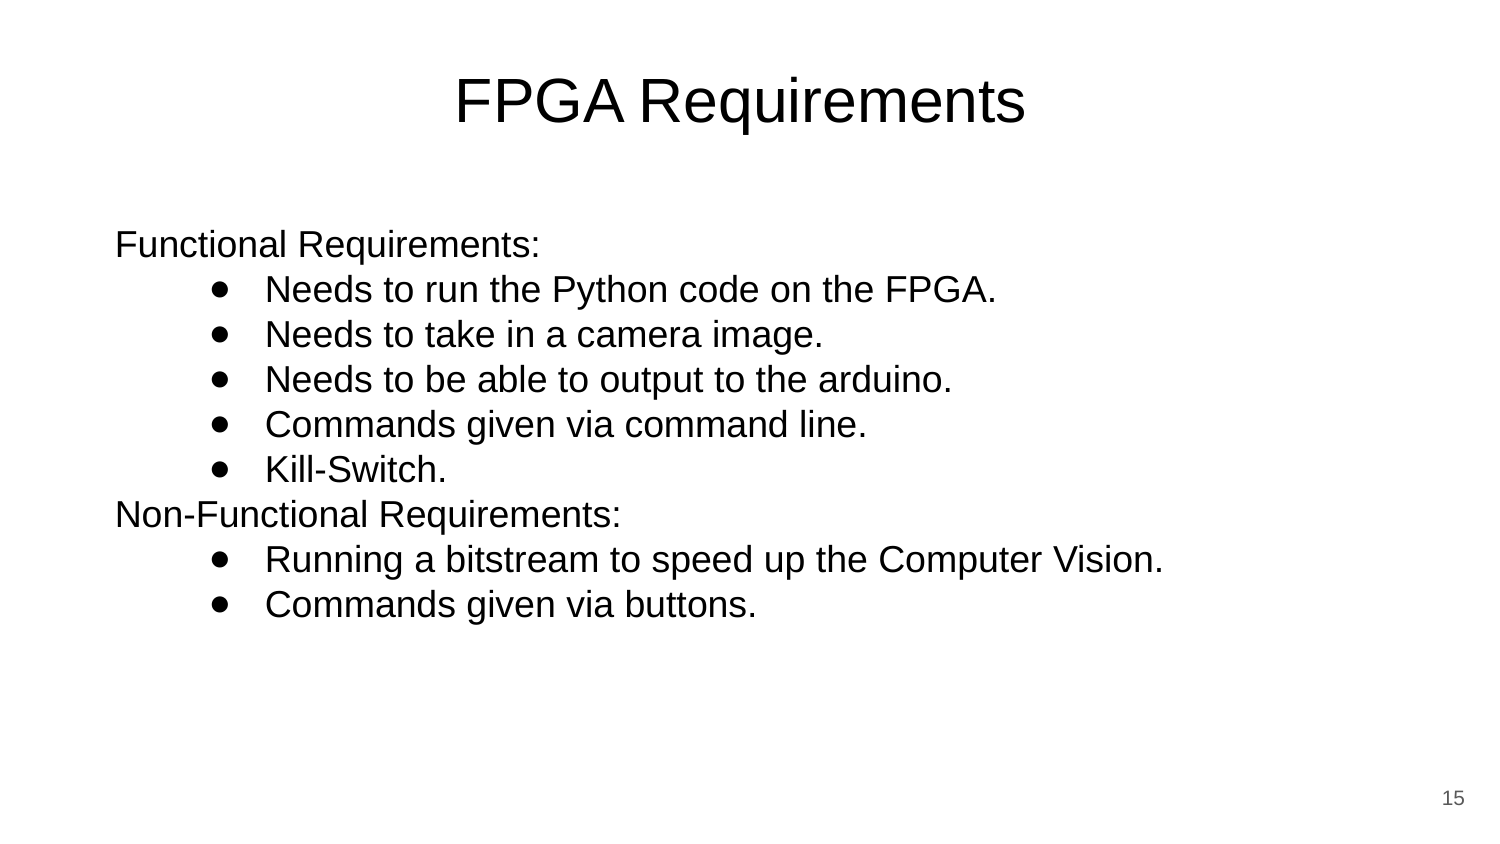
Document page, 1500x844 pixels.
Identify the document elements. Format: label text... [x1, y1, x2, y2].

title FPGA Requirements [51, 38, 1449, 150]
slide_number ‹#› [1389, 764, 1480, 830]
text_box Functional Requirements: Needs to run the Python code on the FPGA. Needs to take in a camera image. Needs to be able to output to the arduino. Commands given via command line. Kill-Switch. Non-Functional Requirements: Running a bitstream to speed up the Computer Vision. Commands given via buttons. [99, 205, 1417, 799]
